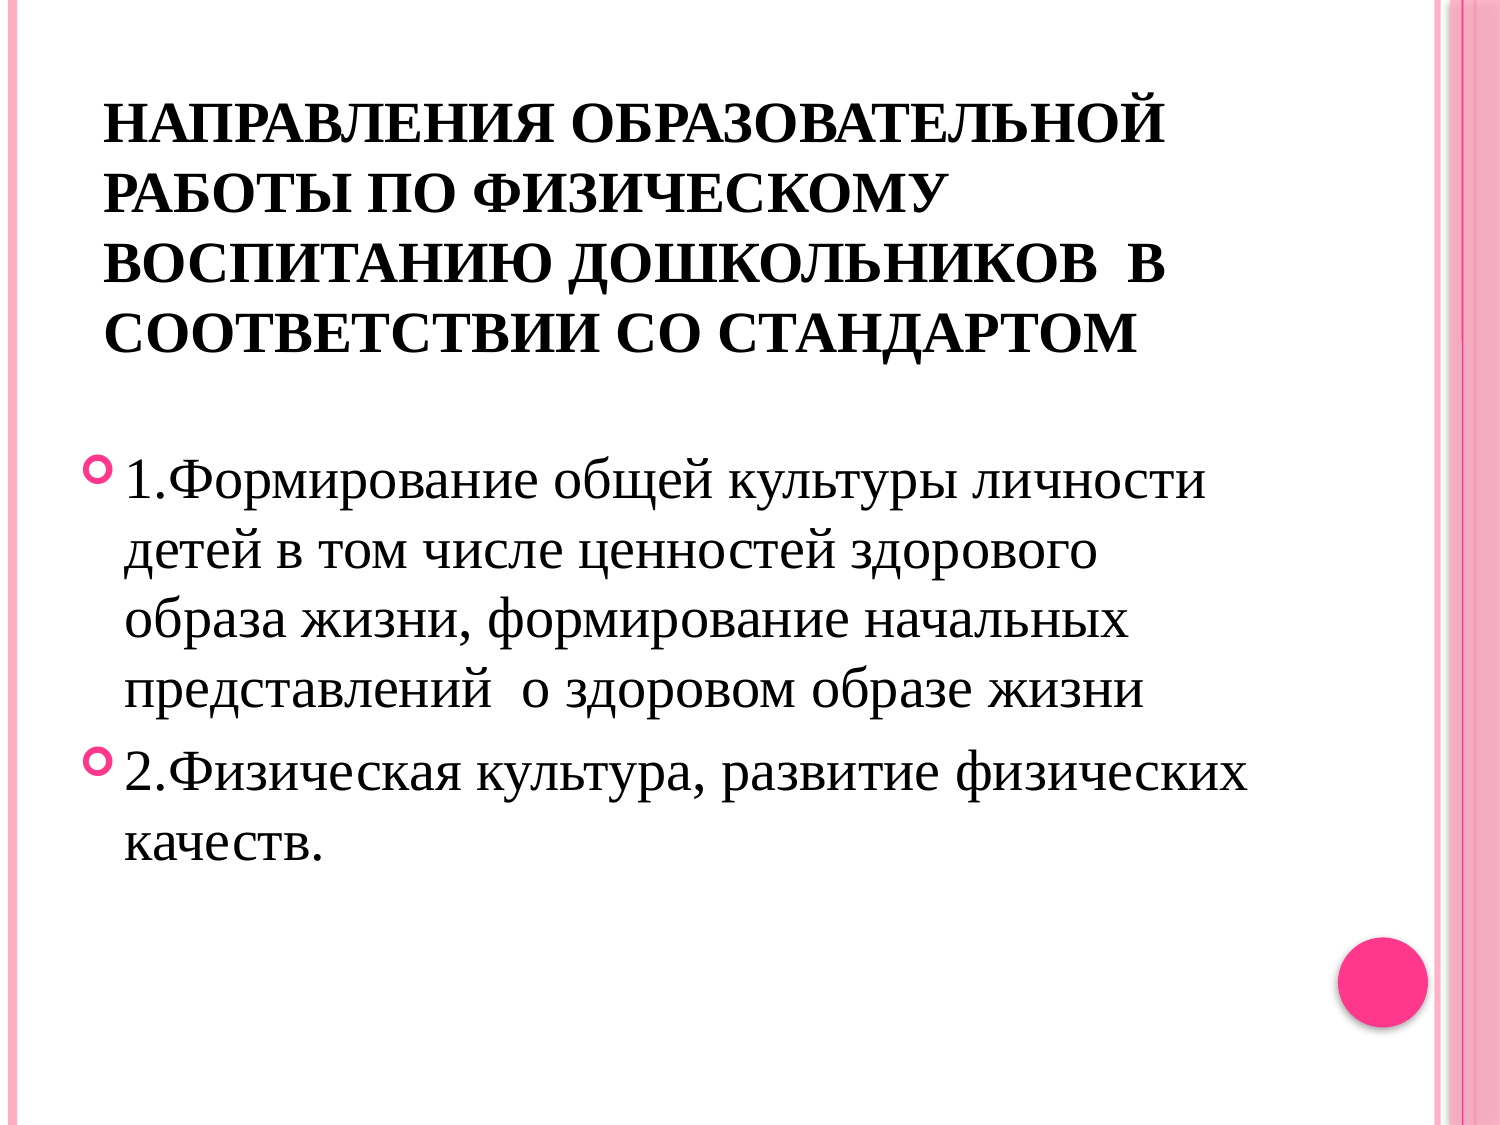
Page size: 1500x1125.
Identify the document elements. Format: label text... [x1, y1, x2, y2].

title Направления образовательной работы по физическому воспитанию дошкольников в соответствии со Стандартом [88, 66, 1341, 372]
list 1.Формирование общей культуры личности детей в том числе ценностей здорового образа жизни, формирование начальных представлений о здоровом образе жизни 2.Физическая культура, развитие физических качеств. [64, 432, 1290, 1125]
